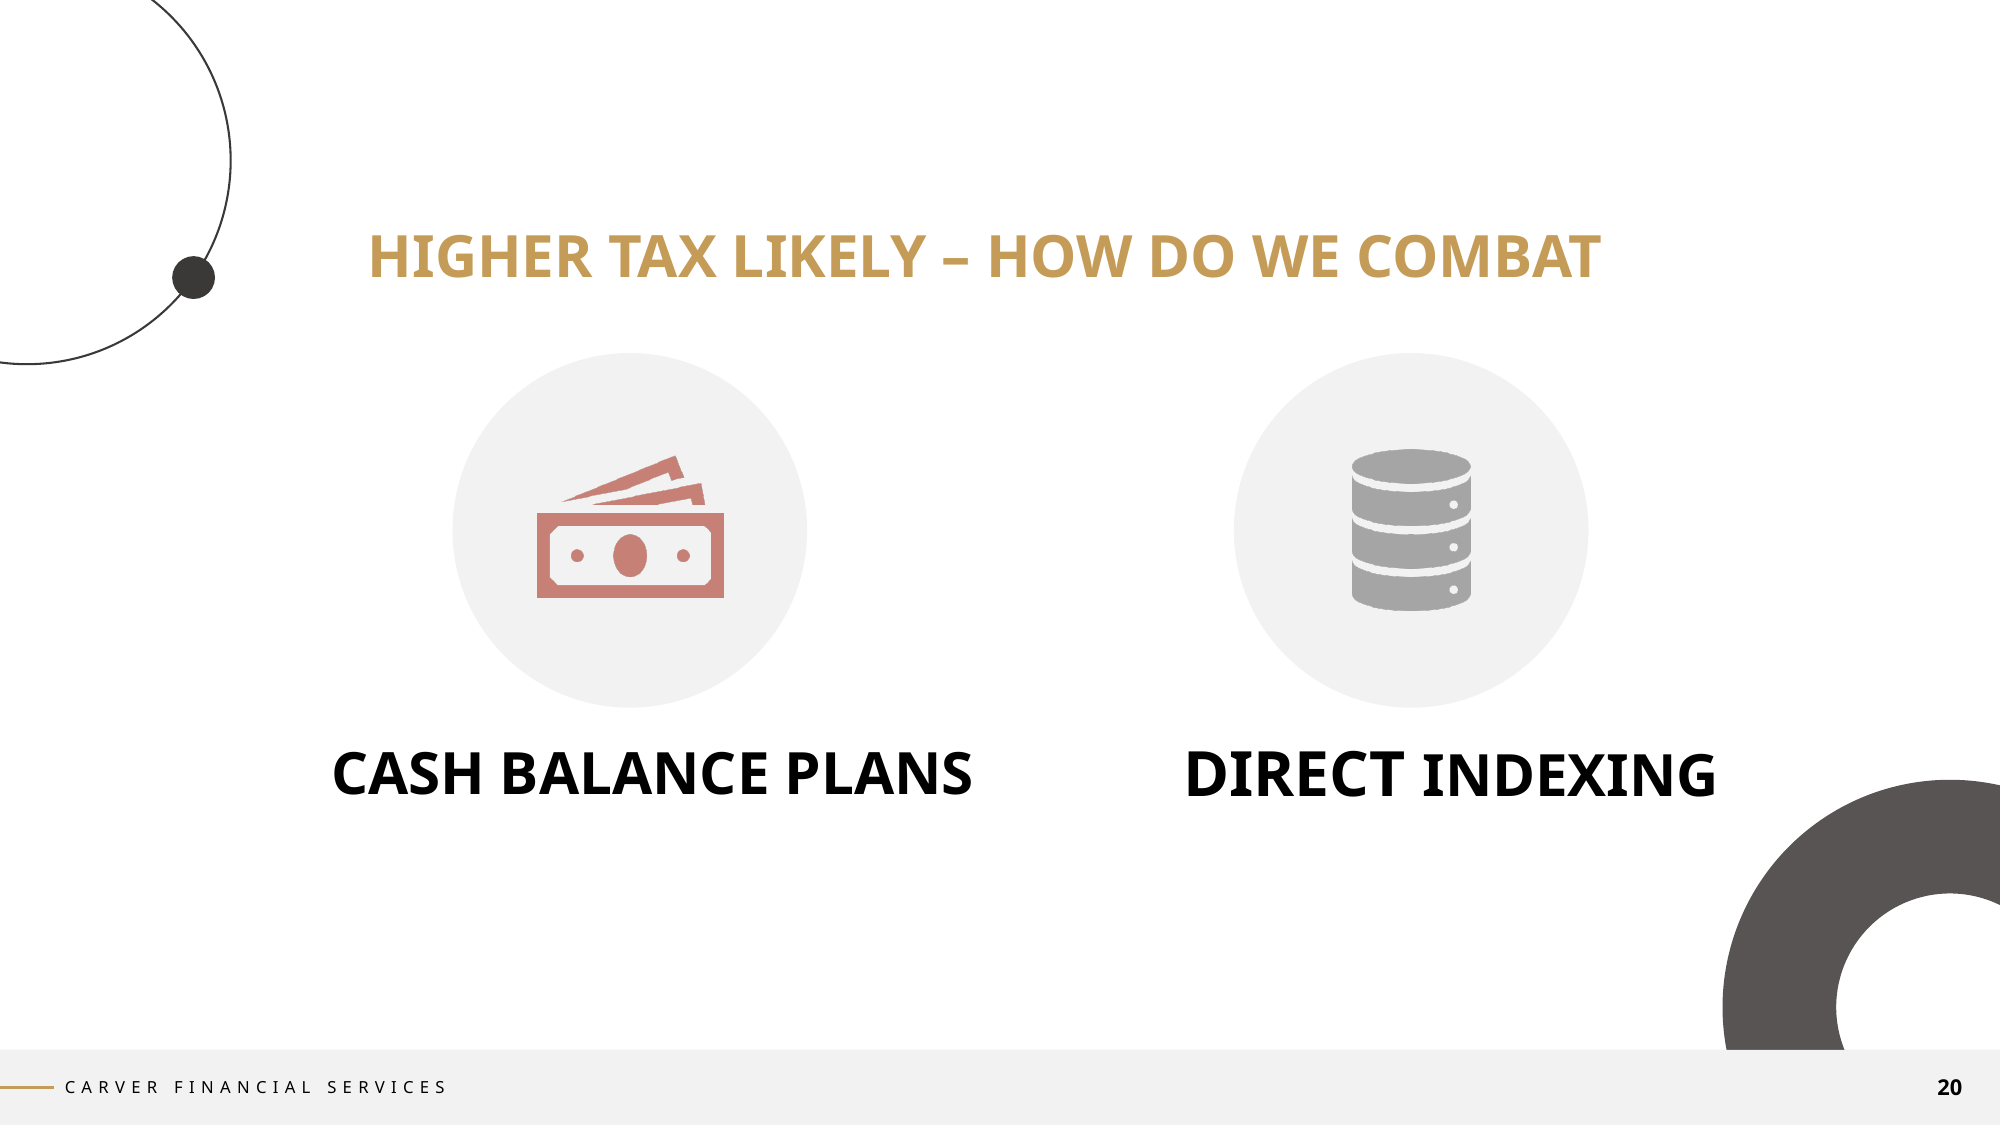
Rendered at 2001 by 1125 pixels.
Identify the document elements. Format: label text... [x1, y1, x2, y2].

text_box HIGHER TAX LIKELY – HOW DO WE COMBAT [353, 211, 1812, 297]
text_box 20 [1917, 1066, 1983, 1111]
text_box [0, 0, 231, 365]
text_box CARVER FINANCIAL SERVICES [50, 1069, 505, 1105]
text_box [26, 329, 1916, 965]
text_box [1721, 965, 1846, 1049]
text_box [0, 1049, 2000, 1125]
text_box [1916, 778, 2000, 907]
